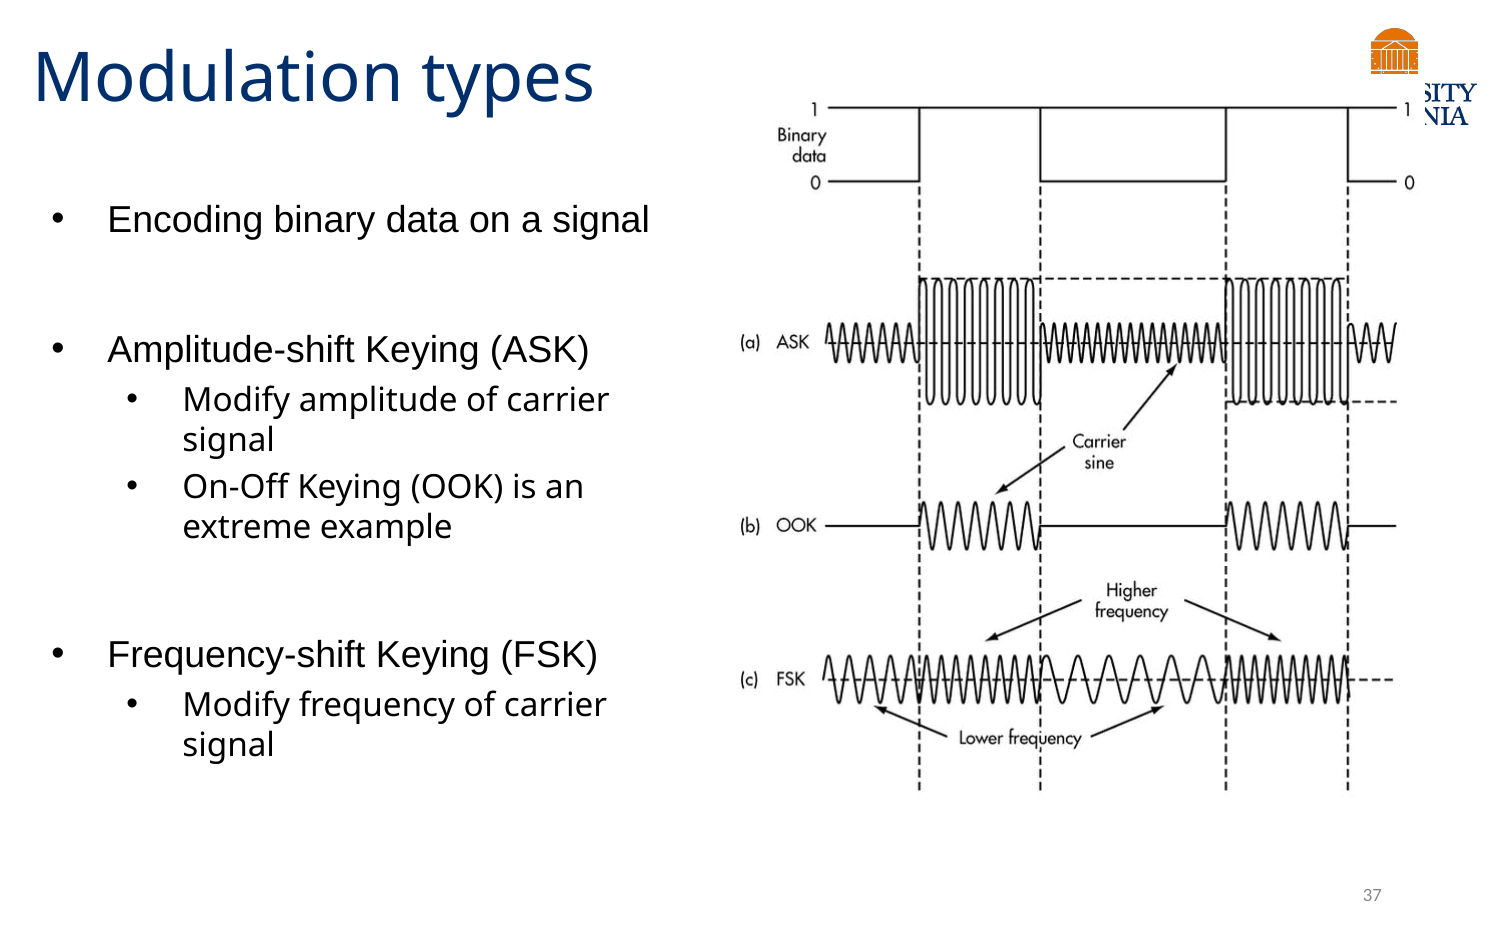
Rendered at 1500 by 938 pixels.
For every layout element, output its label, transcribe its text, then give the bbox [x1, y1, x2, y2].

slide_number 37 [1059, 868, 1397, 919]
list Encoding binary data on a signal Amplitude-shift Keying (ASK) Modify amplitude of carrier signal On-Off Keying (OOK) is an extreme example Frequency-shift Keying (FSK) Modify frequency of carrier signal [17, 187, 718, 807]
title Modulation types [17, 14, 1297, 145]
picture [723, 28, 1477, 807]
